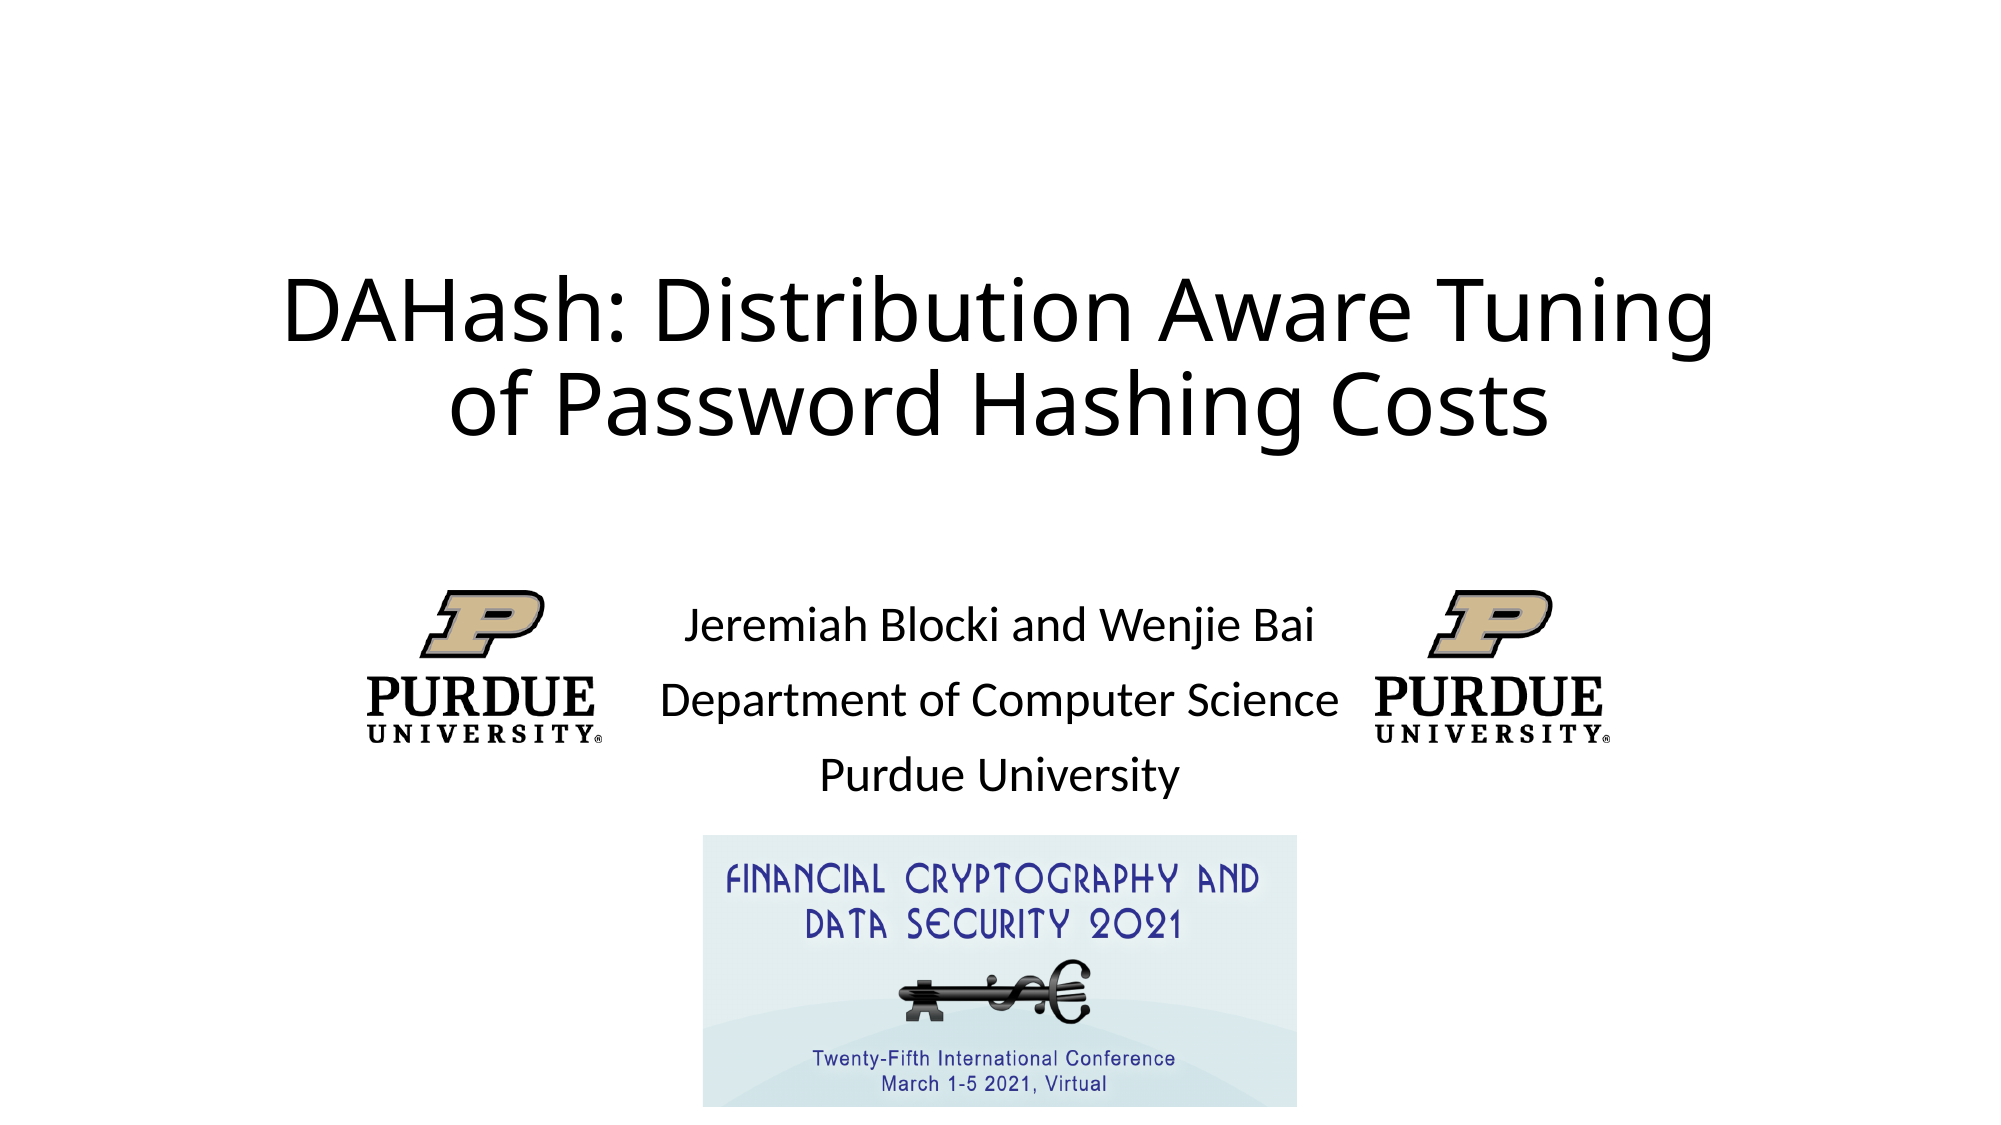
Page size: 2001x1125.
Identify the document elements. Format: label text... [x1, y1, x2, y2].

picture [367, 590, 602, 743]
picture [702, 835, 1298, 1108]
picture [1375, 590, 1610, 743]
title DAHash: Distribution Aware Tuning of Password Hashing Costs [249, 199, 1750, 462]
subtitle Jeremiah Blocki and Wenjie Bai Department of Computer Science Purdue University [249, 590, 1750, 863]
